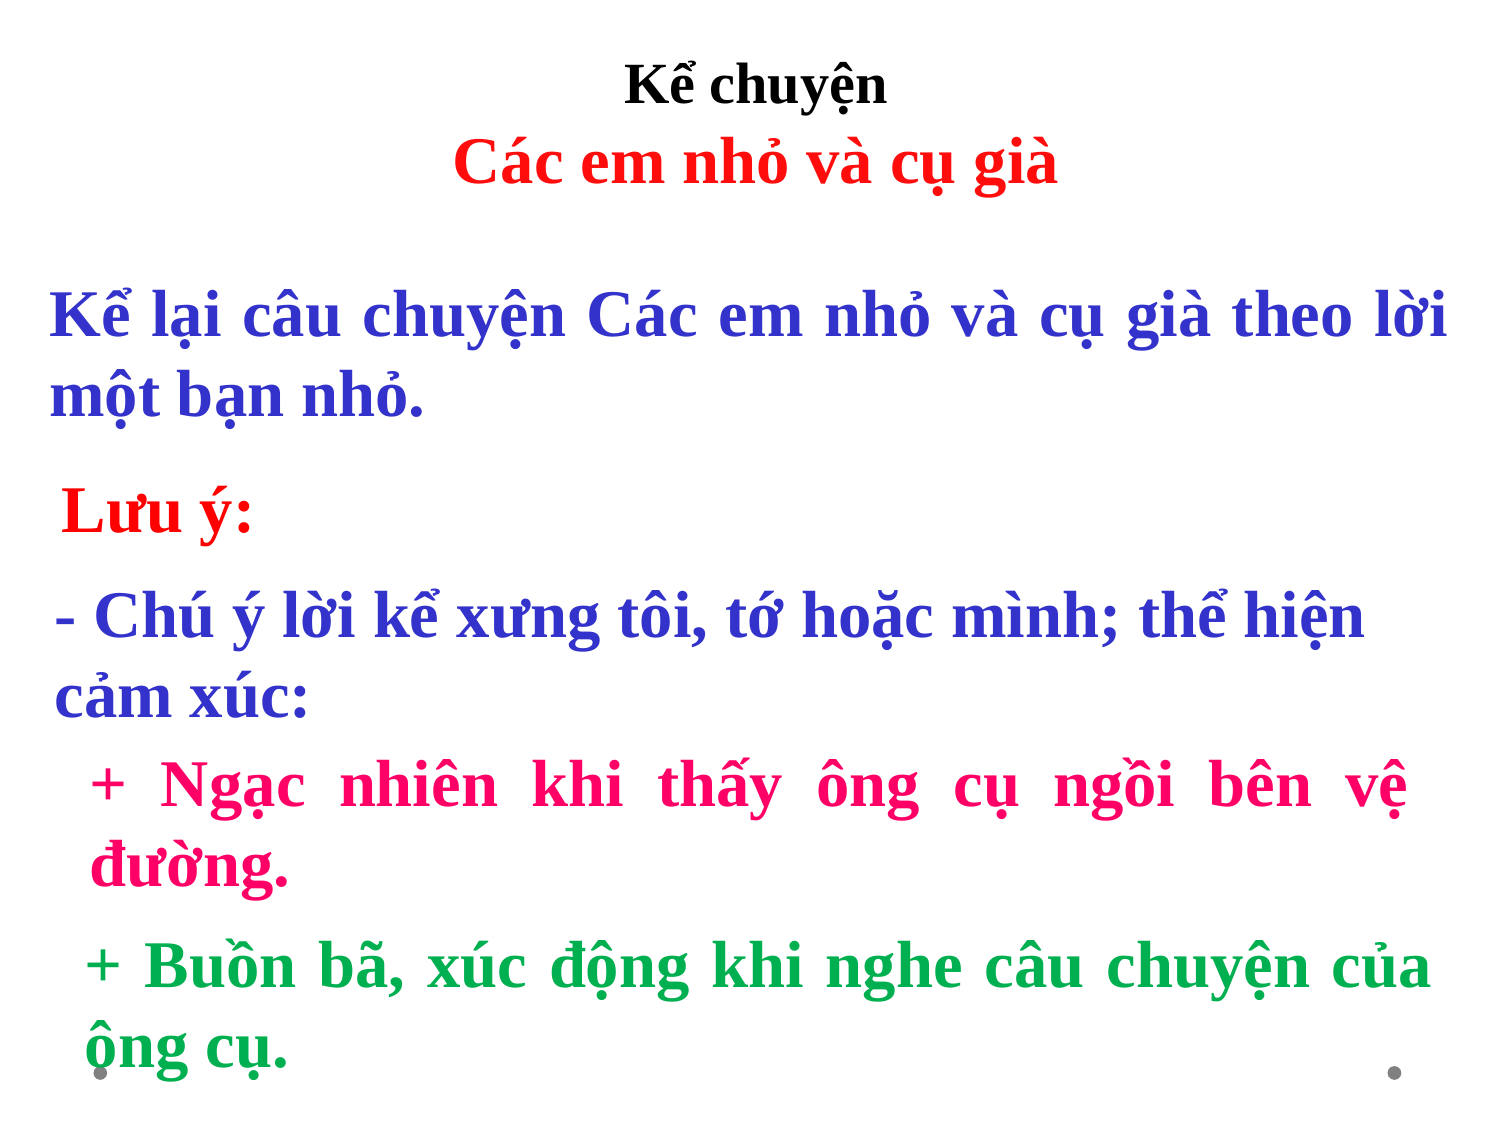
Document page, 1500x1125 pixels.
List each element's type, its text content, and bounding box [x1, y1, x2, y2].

text_box + Buồn bã, xúc động khi nghe câu chuyện của ông cụ. [70, 913, 1449, 1089]
text_box Lưu ý: [46, 458, 319, 554]
text_box Kể chuyện [510, 37, 1003, 109]
text_box Các em nhỏ và cụ già [374, 109, 1138, 205]
text_box Kể lại câu chuyện Các em nhỏ và cụ già theo lời một bạn nhỏ. [34, 262, 1466, 438]
text_box + Ngạc nhiên khi thấy ông cụ ngồi bên vệ đường. [74, 732, 1425, 907]
text_box - Chú ý lời kể xưng tôi, tớ hoặc mình; thể hiện cảm xúc: [39, 563, 1459, 739]
